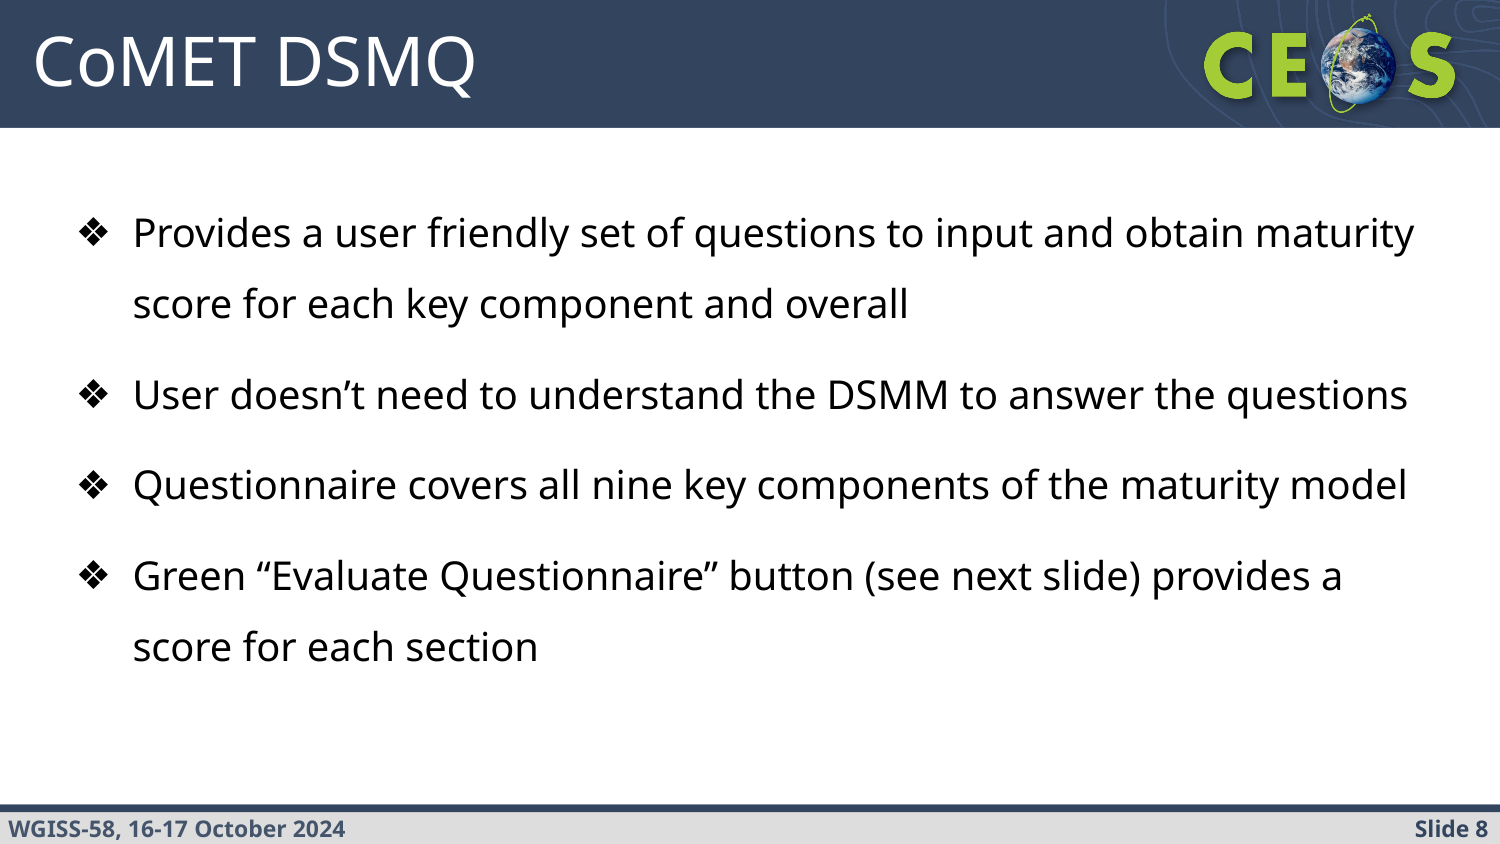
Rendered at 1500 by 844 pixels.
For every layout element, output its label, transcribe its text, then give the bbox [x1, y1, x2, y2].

picture [1204, 13, 1455, 113]
title CoMET DSMQ [21, 21, 1177, 118]
list Provides a user friendly set of questions to input and obtain maturity score for each key component and overall User doesn’t need to understand the DSMM to answer the questions Questionnaire covers all nine key components of the maturity model Green “Evaluate Questionnaire” button (see next slide) provides a score for each section [47, 177, 1435, 772]
